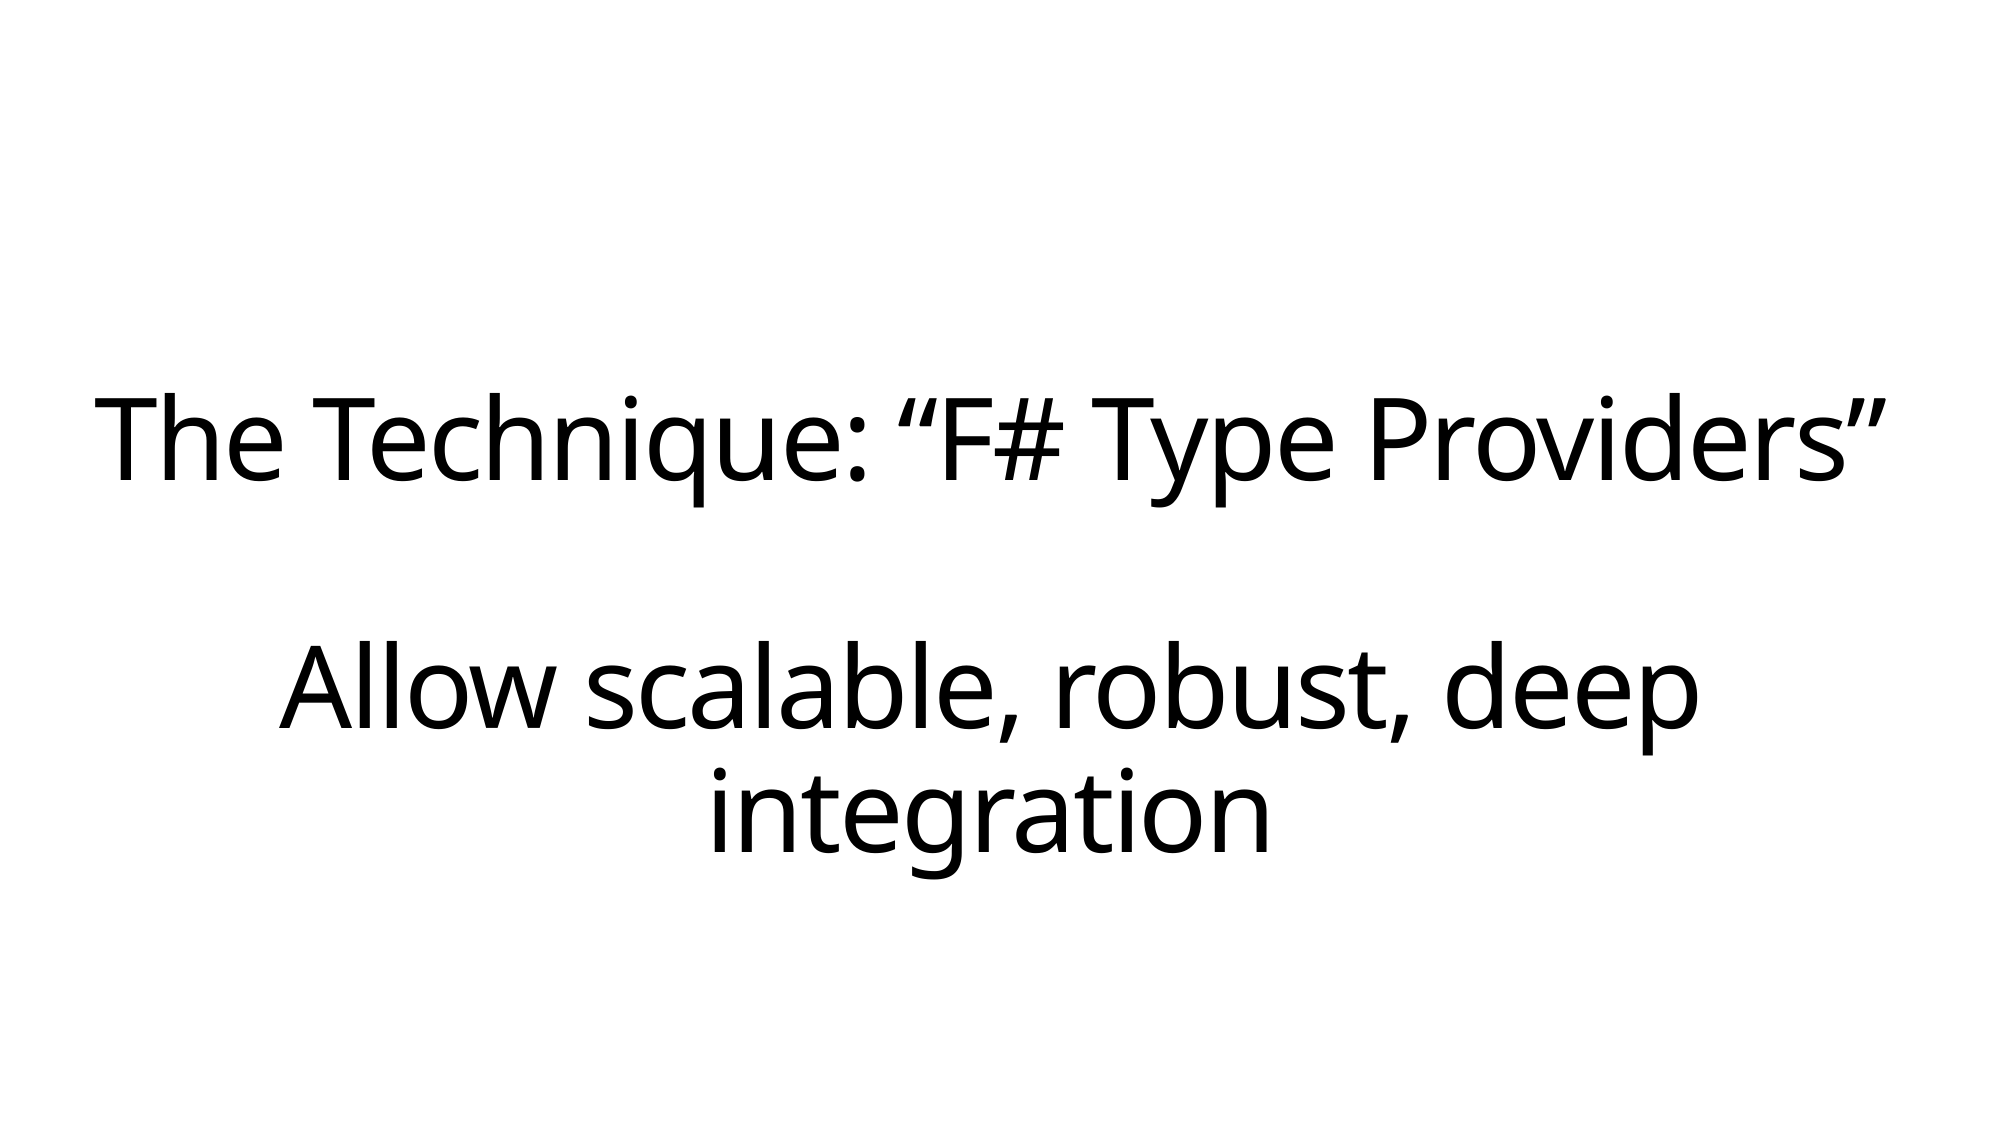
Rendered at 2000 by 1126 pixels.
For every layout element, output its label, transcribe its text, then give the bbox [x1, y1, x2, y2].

title The Technique: “F# Type Providers” Allow scalable, robust, deep integration [74, 381, 1908, 757]
